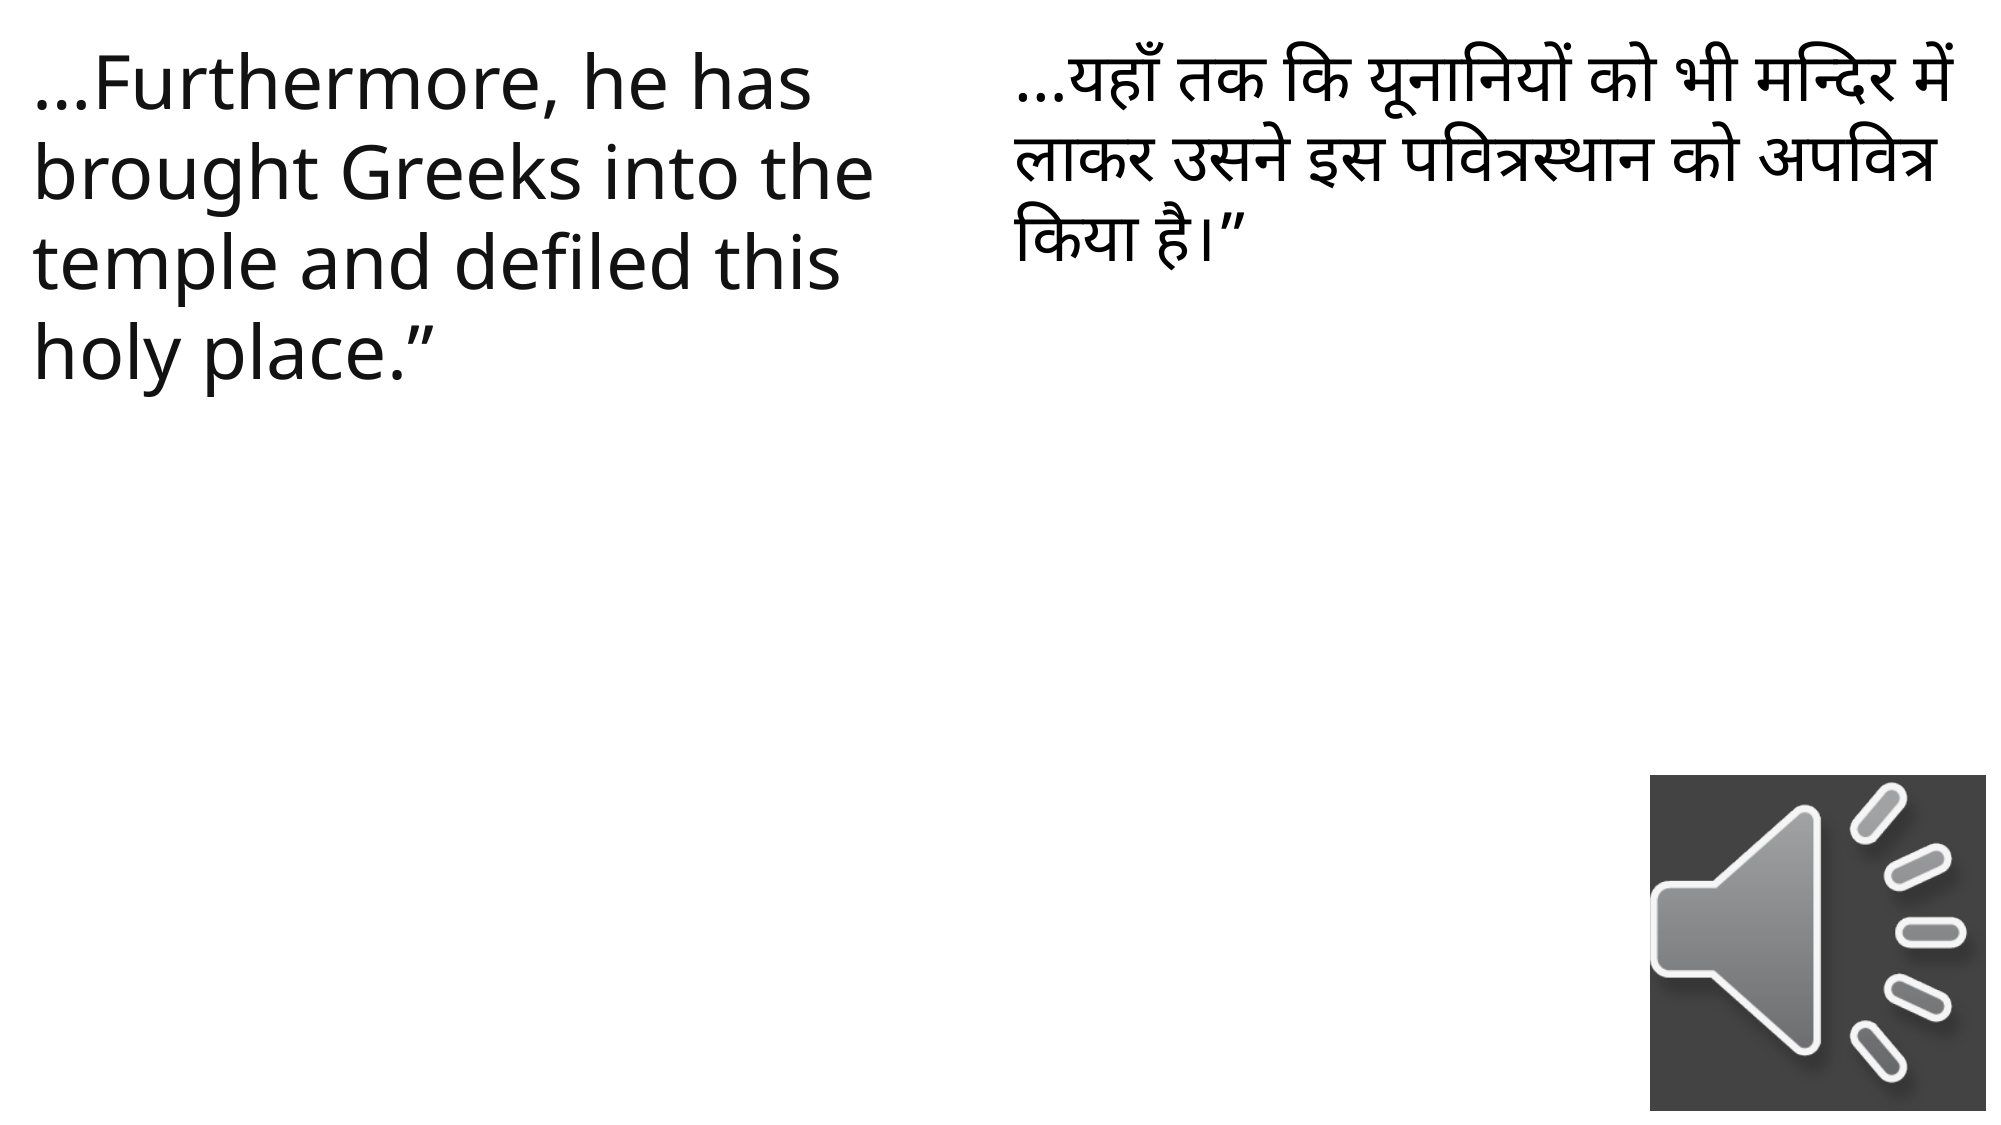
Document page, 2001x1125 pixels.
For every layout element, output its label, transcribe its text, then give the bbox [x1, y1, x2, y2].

text_box …Furthermore, he has brought Greeks into the temple and defiled this holy place.” [18, 27, 973, 1104]
text_box …यहाँ तक कि यूनानियों को भी मन्दिर में लाकर उसने इस पवित्रस्थान को अपवित्र किया है।” [999, 27, 2000, 1104]
picture [1648, 773, 1987, 1112]
